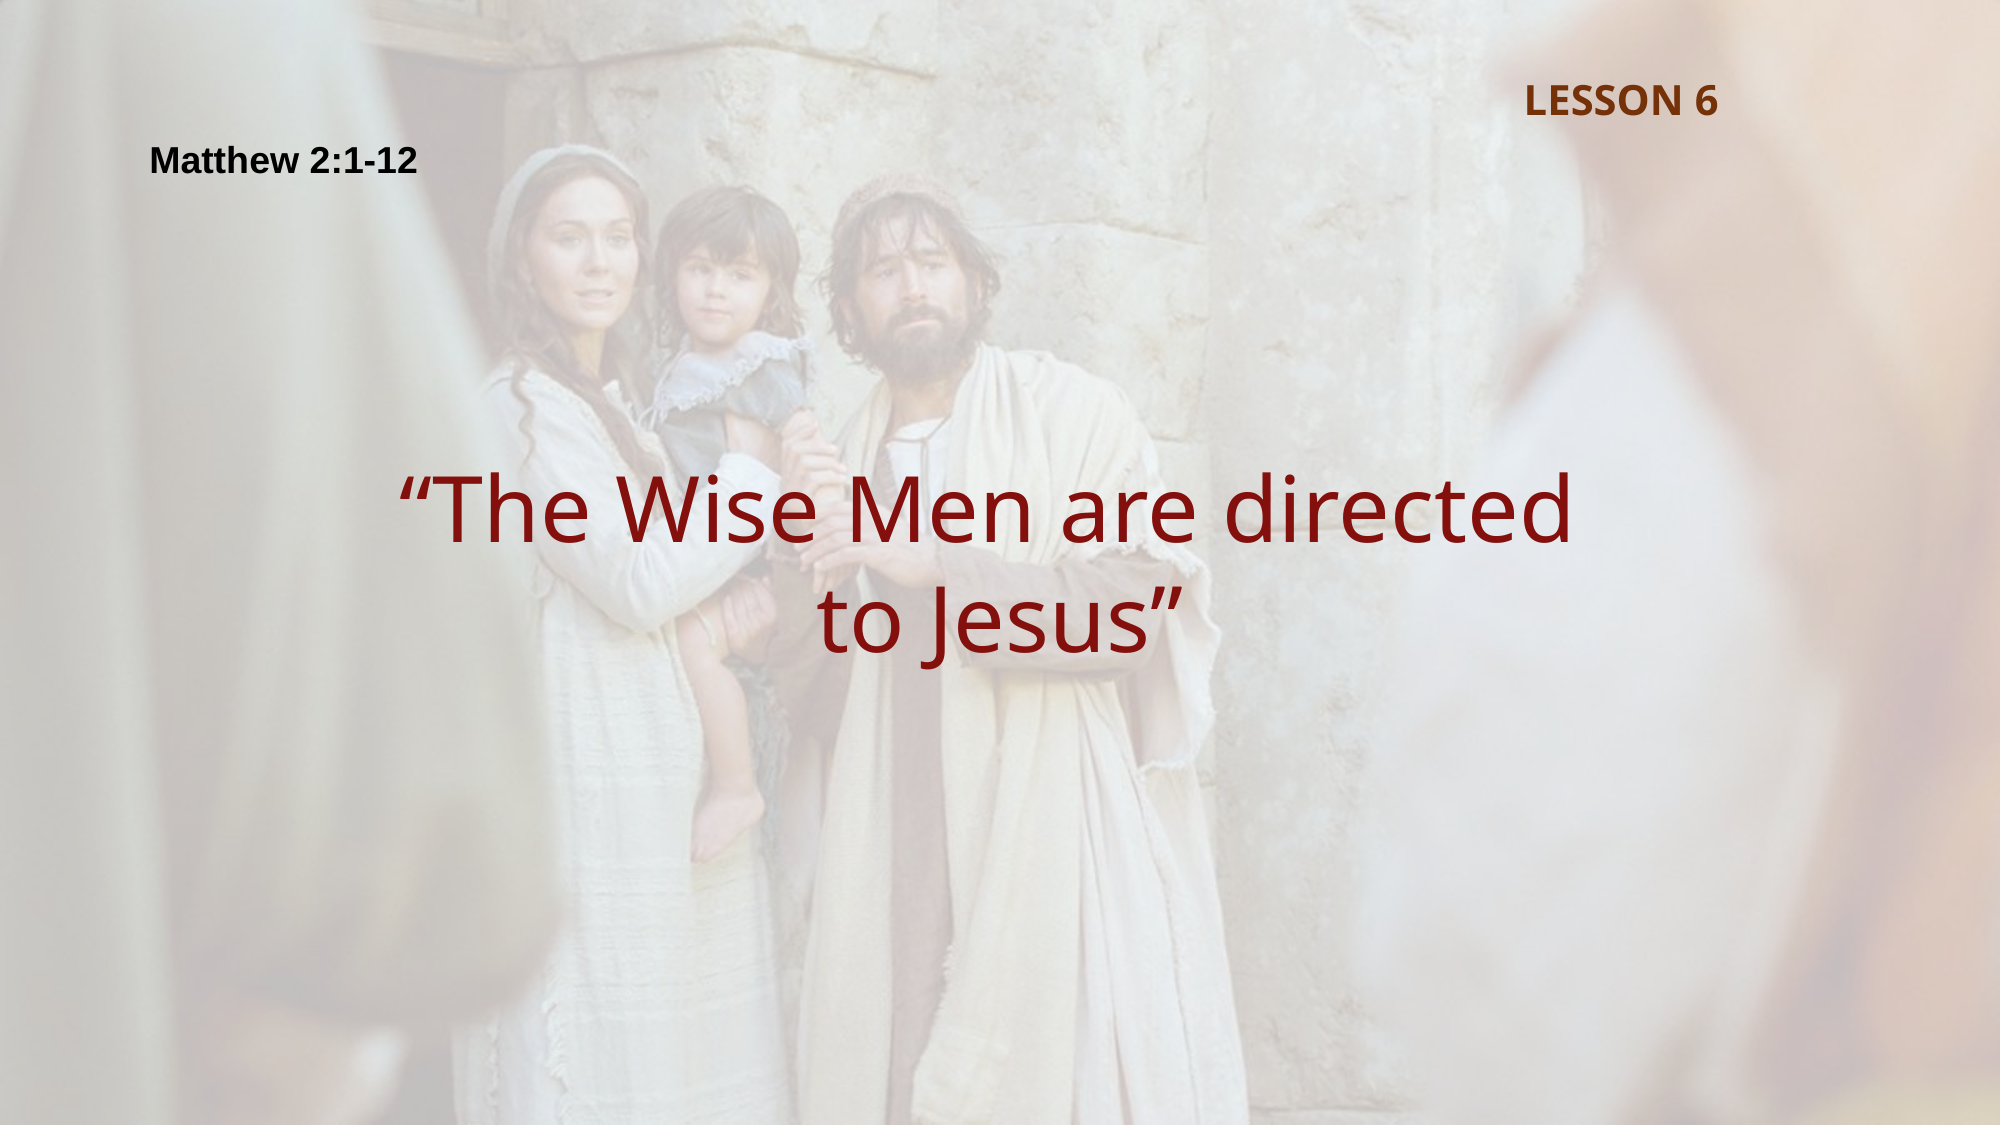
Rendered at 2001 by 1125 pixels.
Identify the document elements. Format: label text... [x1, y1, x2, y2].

text_box Matthew 2:1-12 [134, 128, 433, 189]
text_box LESSON 6 [1508, 66, 1818, 190]
text_box “The Wise Men are directed to Jesus” [385, 443, 1615, 679]
